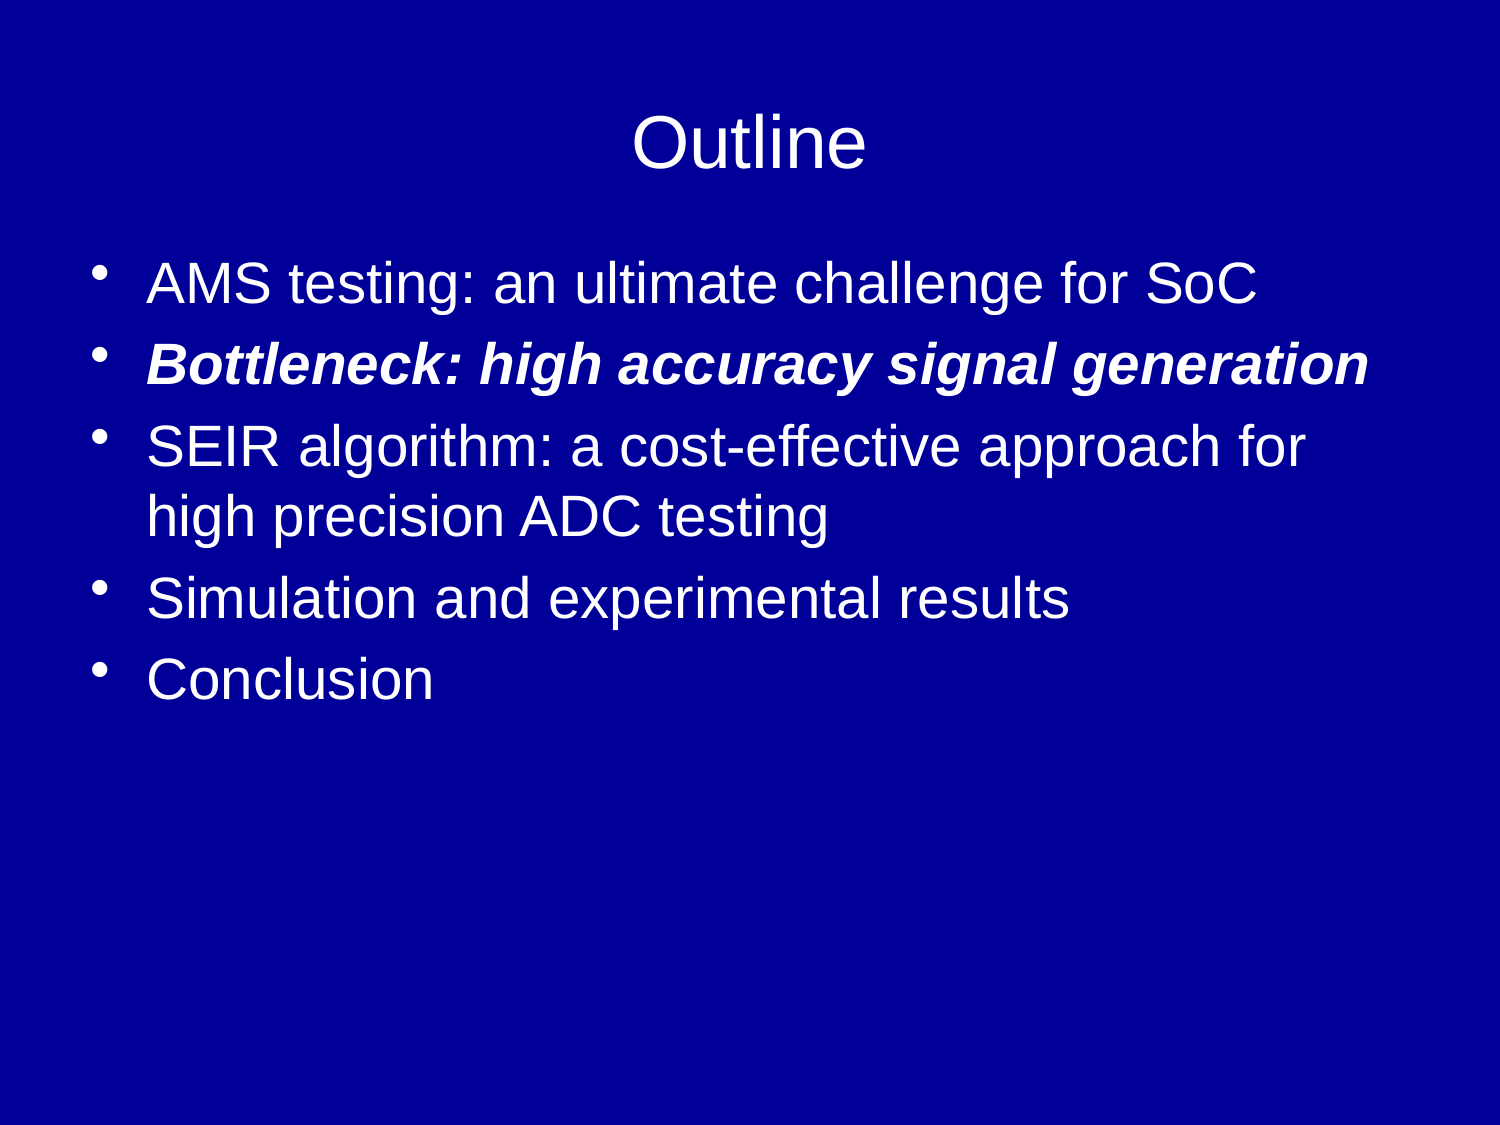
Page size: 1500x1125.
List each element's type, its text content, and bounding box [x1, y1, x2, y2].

title Outline [75, 45, 1425, 233]
list AMS testing: an ultimate challenge for SoC Bottleneck: high accuracy signal generation SEIR algorithm: a cost-effective approach for high precision ADC testing Simulation and experimental results Conclusion [75, 237, 1425, 1038]
